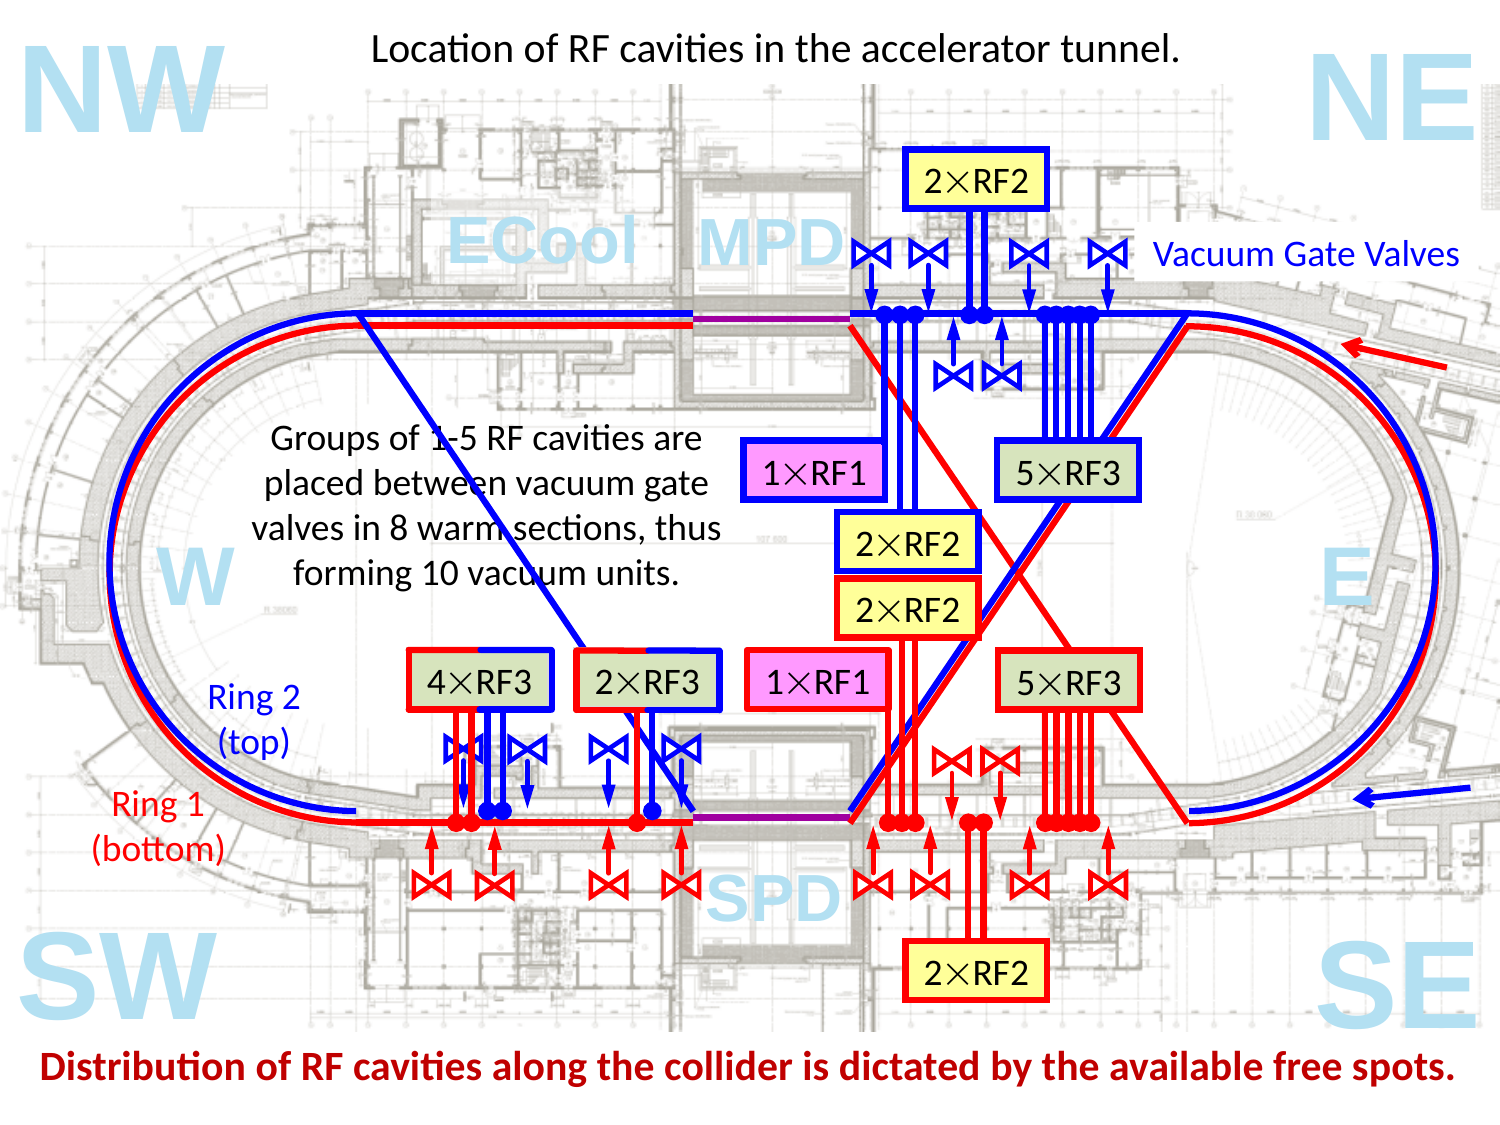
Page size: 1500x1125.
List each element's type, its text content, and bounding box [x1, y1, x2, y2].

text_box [1436, 787, 1471, 800]
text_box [1436, 343, 1447, 368]
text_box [836, 898, 1048, 1000]
text_box Location of RF cavities in the accelerator tunnel. [254, 12, 1299, 78]
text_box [408, 314, 1140, 823]
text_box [109, 313, 836, 812]
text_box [413, 823, 1126, 898]
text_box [1048, 241, 1126, 314]
text_box NE [1290, 7, 1495, 84]
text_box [836, 149, 1048, 314]
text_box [109, 812, 413, 824]
text_box NW [2, 0, 241, 84]
text_box Distribution of RF cavities along the collider is dictated by the available free spots. [1, 1032, 1496, 1097]
picture [0, 84, 1500, 1032]
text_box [1126, 812, 1436, 824]
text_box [1126, 313, 1436, 812]
